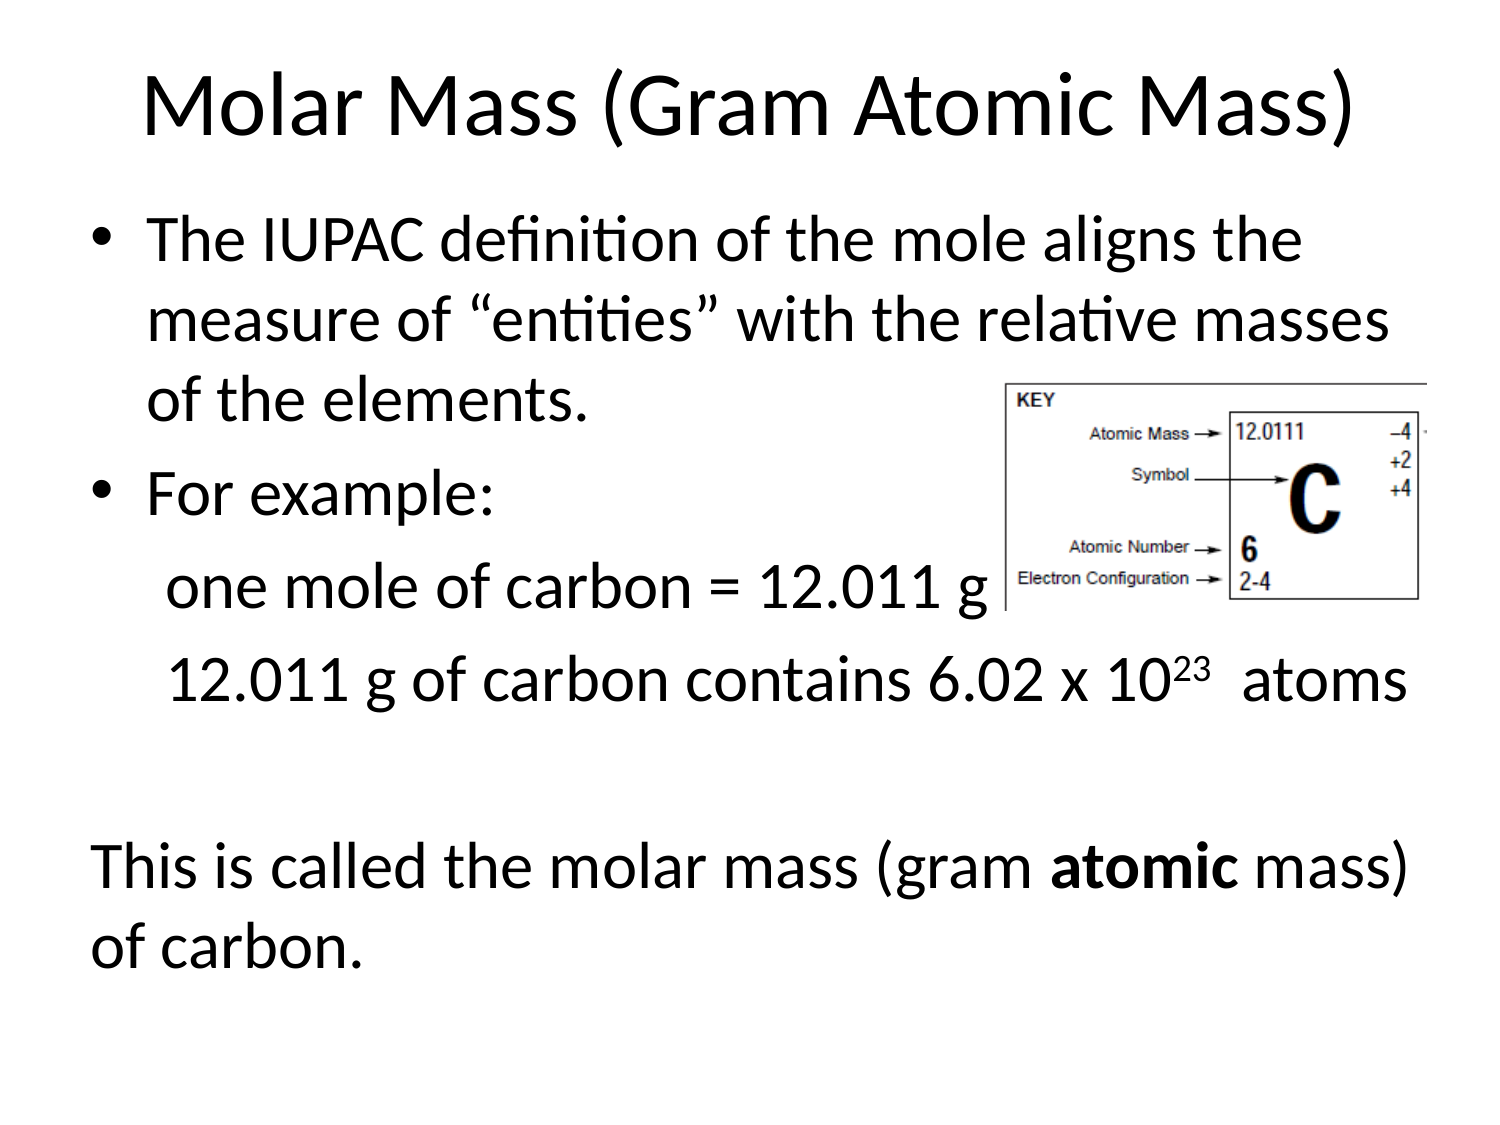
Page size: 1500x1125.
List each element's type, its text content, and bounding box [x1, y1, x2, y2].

picture [999, 374, 1427, 612]
list The IUPAC definition of the mole aligns the measure of “entities” with the relative masses of the elements. For example: one mole of carbon = 12.011 g 12.011 g of carbon contains 6.02 x 1023 atoms This is called the molar mass (gram atomic mass) of carbon. [75, 187, 1463, 1005]
title Molar Mass (Gram Atomic Mass) [75, 4, 1425, 187]
